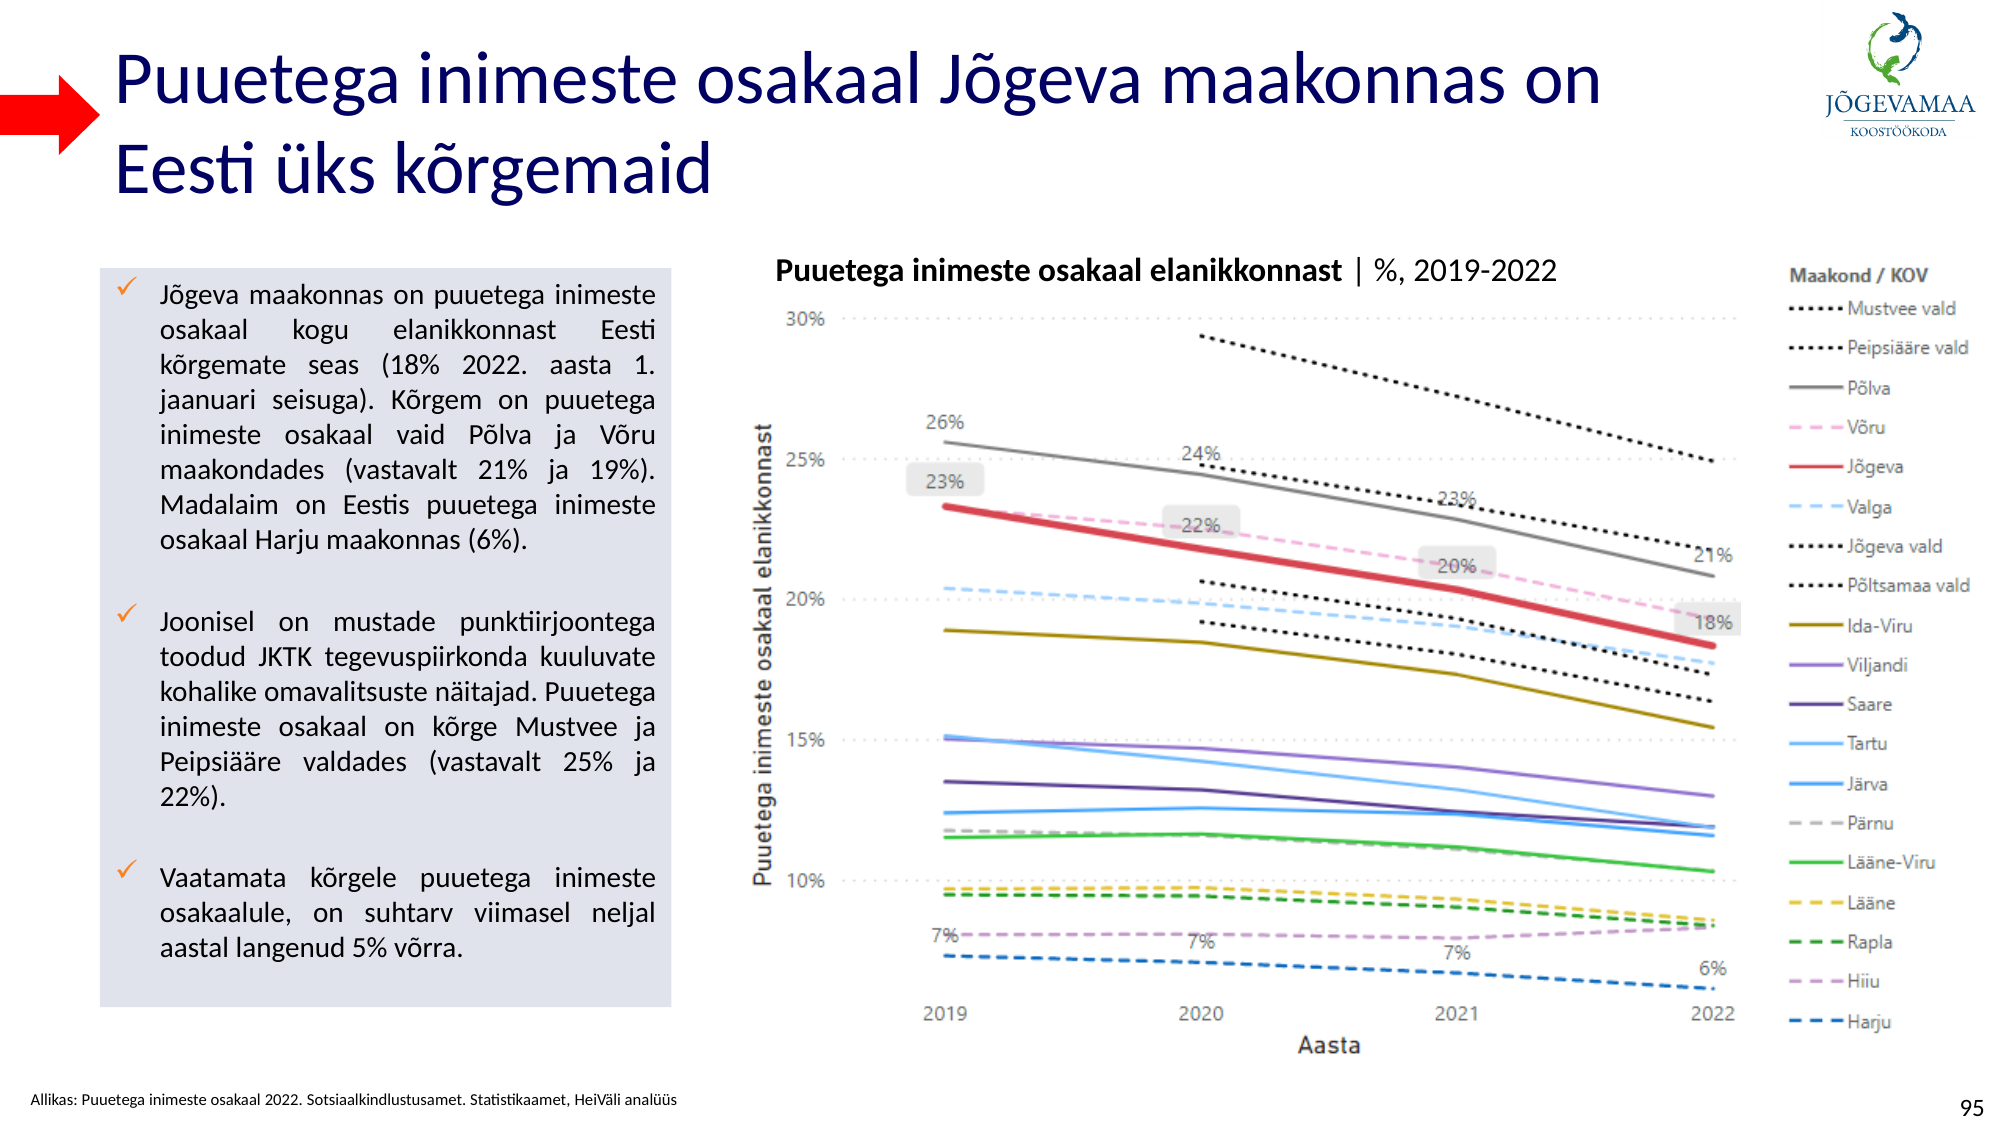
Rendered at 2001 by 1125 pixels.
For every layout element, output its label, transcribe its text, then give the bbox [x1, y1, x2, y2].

title Puuetega inimeste osakaal Jõgeva maakonnas on Eesti üks kõrgemaid [99, 25, 1645, 213]
picture [751, 0, 2000, 1063]
slide_number 95 [1756, 1087, 2000, 1125]
text_box [0, 74, 100, 155]
text_box Puuetega inimeste osakaal elanikkonnast | %, 2019-2022 [760, 240, 1732, 296]
text_box Jõgeva maakonnas on puuetega inimeste osakaal kogu elanikkonnast Eesti kõrgemate seas (18% 2022. aasta 1. jaanuari seisuga). Kõrgem on puuetega inimeste osakaal vaid Põlva ja Võru maakondades (vastavalt 21% ja 19%). Madalaim on Eestis puuetega inimeste osakaal Harju maakonnas (6%). Joonisel on mustade punktiirjoontega toodud JKTK tegevuspiirkonda kuuluvate kohalike omavalitsuste näitajad. Puuetega inimeste osakaal on kõrge Mustvee ja Peipsiääre valdades (vastavalt 25% ja 22%). Vaatamata kõrgele puuetega inimeste osakaalule, on suhtarv viimasel neljal aastal langenud 5% võrra. [99, 268, 672, 1008]
text_box Allikas: Puuetega inimeste osakaal 2022. Sotsiaalkindlustusamet. Statistikaamet, HeiVäli analüüs [15, 1081, 761, 1117]
